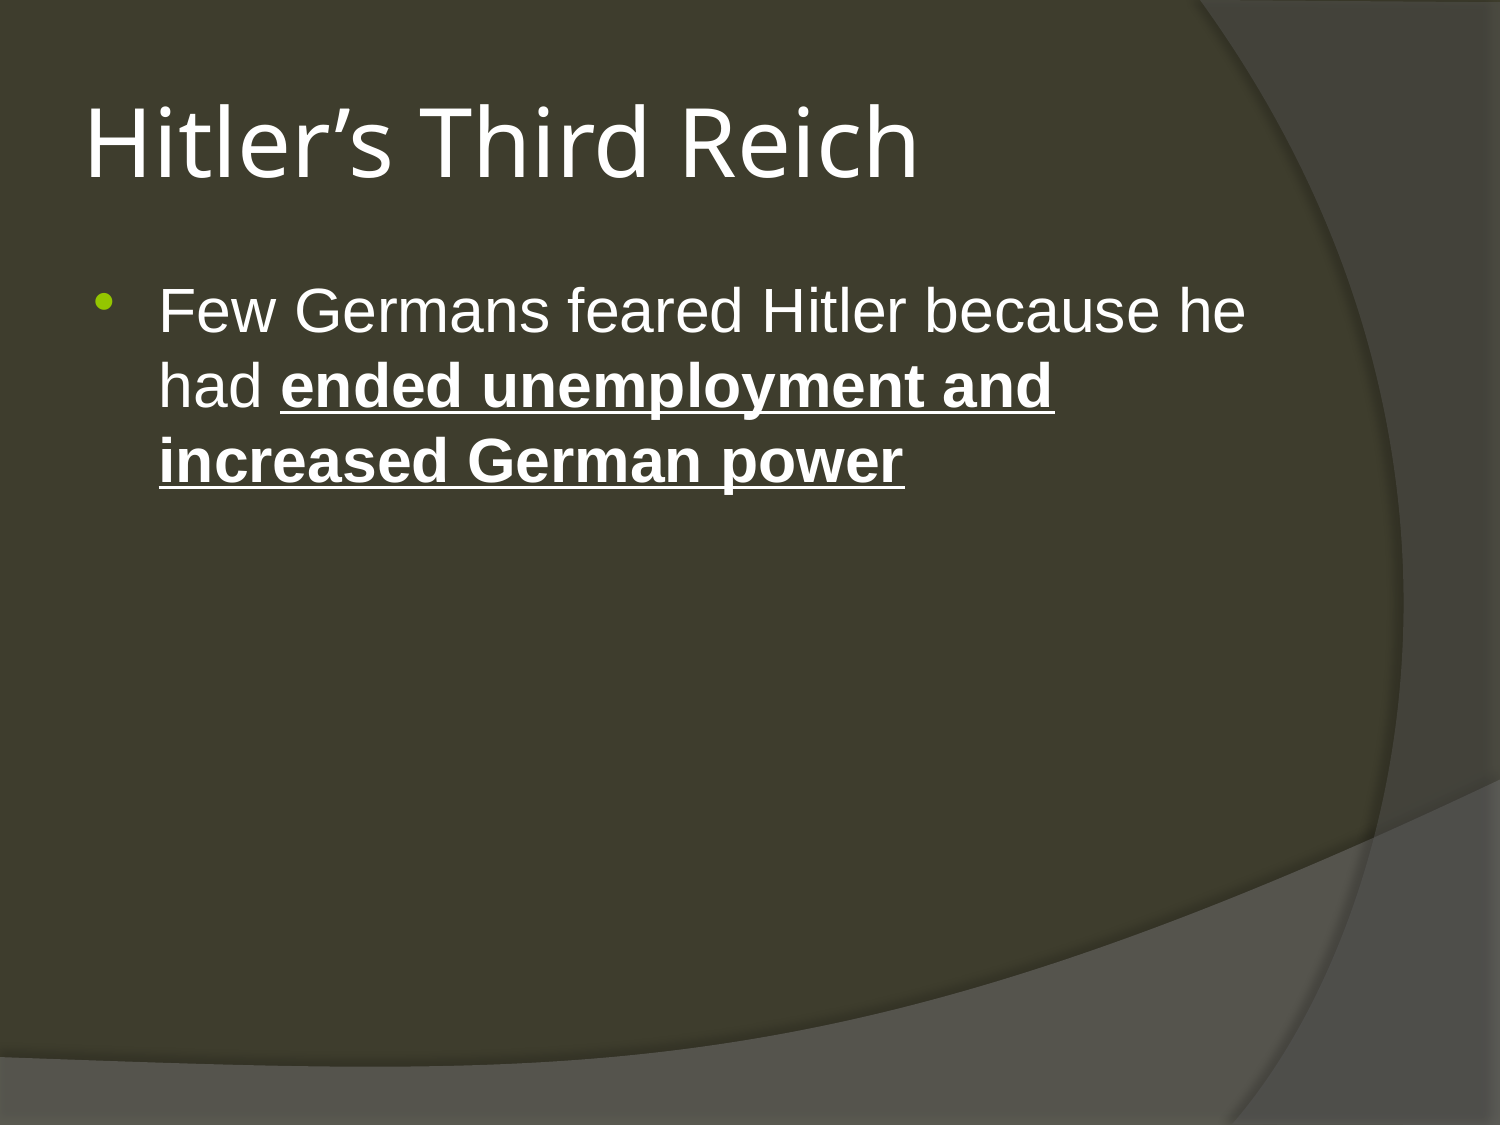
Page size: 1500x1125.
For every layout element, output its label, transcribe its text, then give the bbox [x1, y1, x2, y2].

title Hitler’s Third Reich [75, 45, 1300, 233]
list Few Germans feared Hitler because he had ended unemployment and increased German power [75, 262, 1300, 1005]
